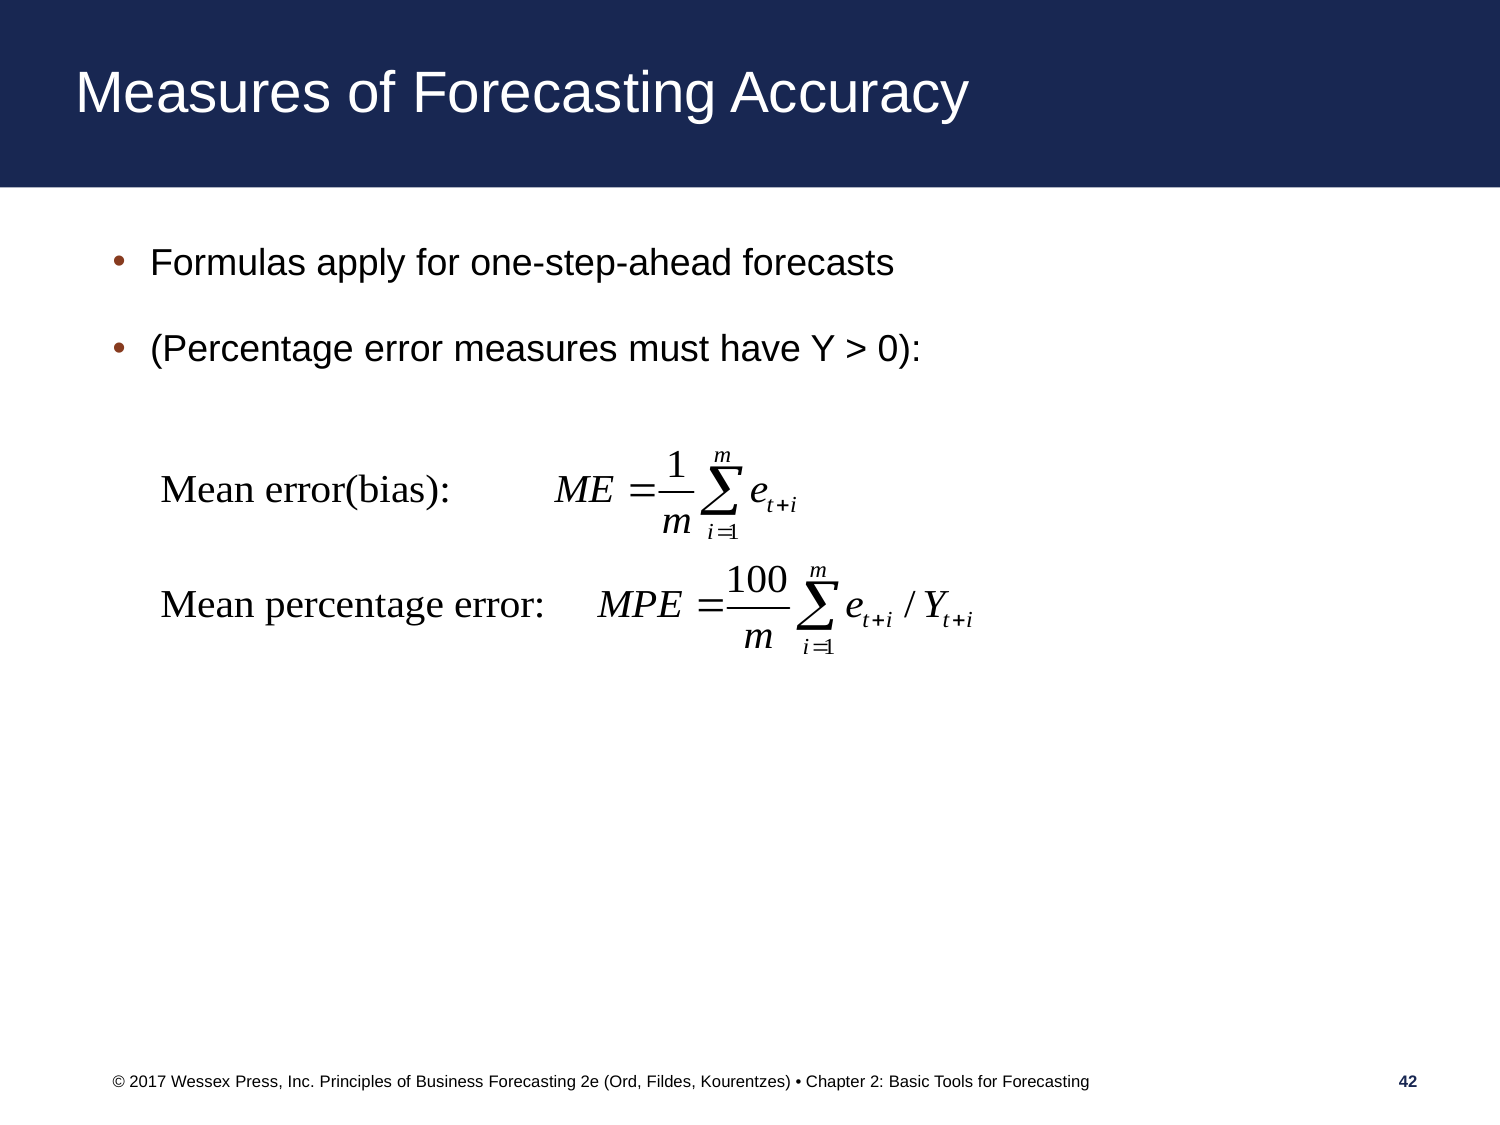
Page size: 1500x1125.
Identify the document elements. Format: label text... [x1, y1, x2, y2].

slide_number © 2017 Wessex Press, Inc. Principles of Business Forecasting 2e (Ord, Fildes, Kourentzes) • Chapter 2: Basic Tools for Forecasting [112, 1065, 1333, 1096]
title Measures of Forecasting Accuracy [0, 0, 1500, 188]
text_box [154, 436, 987, 714]
slide_number 42 [1350, 1065, 1418, 1096]
list Formulas apply for one-step-ahead forecasts (Percentage error measures must have Y > 0): [112, 243, 1350, 1014]
